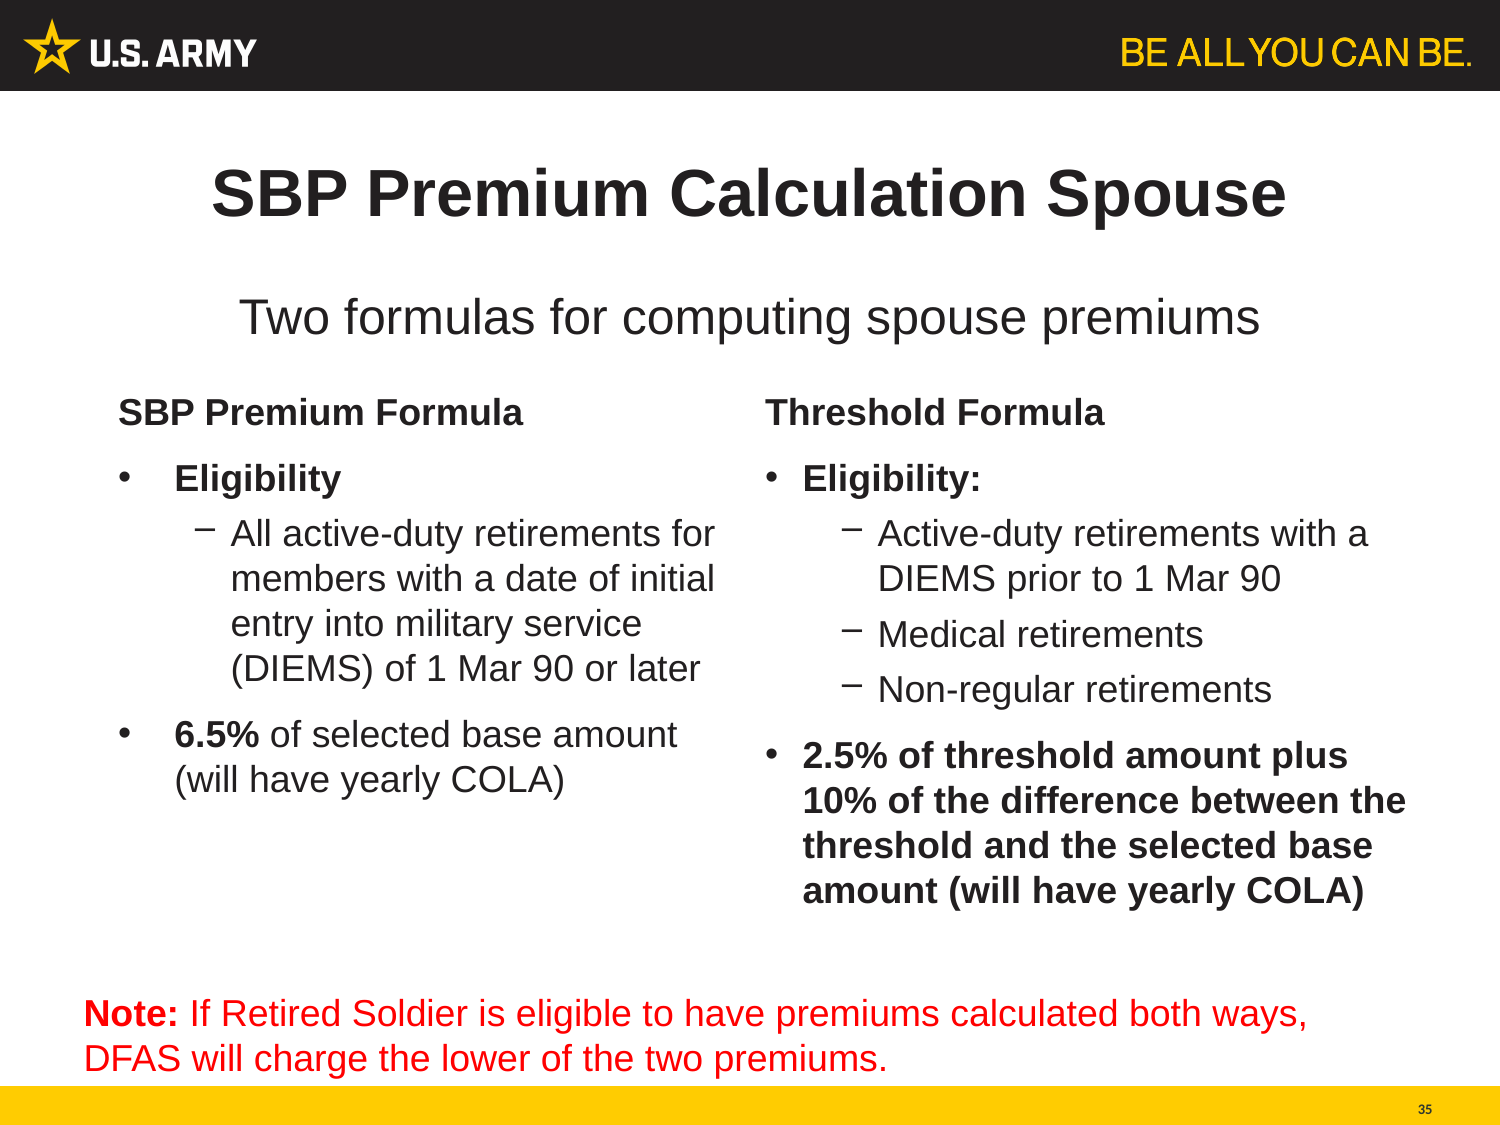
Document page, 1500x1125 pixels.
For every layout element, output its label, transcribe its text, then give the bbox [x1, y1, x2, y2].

text_box Note: If Retired Soldier is eligible to have premiums calculated both ways, DFAS will charge the lower of the two premiums. [68, 981, 1432, 1087]
picture [1122, 37, 1471, 67]
picture [23, 18, 257, 74]
text_box Threshold Formula Eligibility: Active-duty retirements with a DIEMS prior to 1 Mar 90 Medical retirements Non-regular retirements 2.5% of threshold amount plus 10% of the difference between the threshold and the selected base amount (will have yearly COLA) [749, 380, 1425, 979]
title SBP Premium Calculation Spouse [103, 111, 1397, 277]
text_box Two formulas for computing spouse premiums [68, 277, 1432, 352]
list SBP Premium Formula Eligibility All active-duty retirements for members with a date of initial entry into military service (DIEMS) of 1 Mar 90 or later 6.5% of selected base amount (will have yearly COLA) [103, 380, 749, 979]
